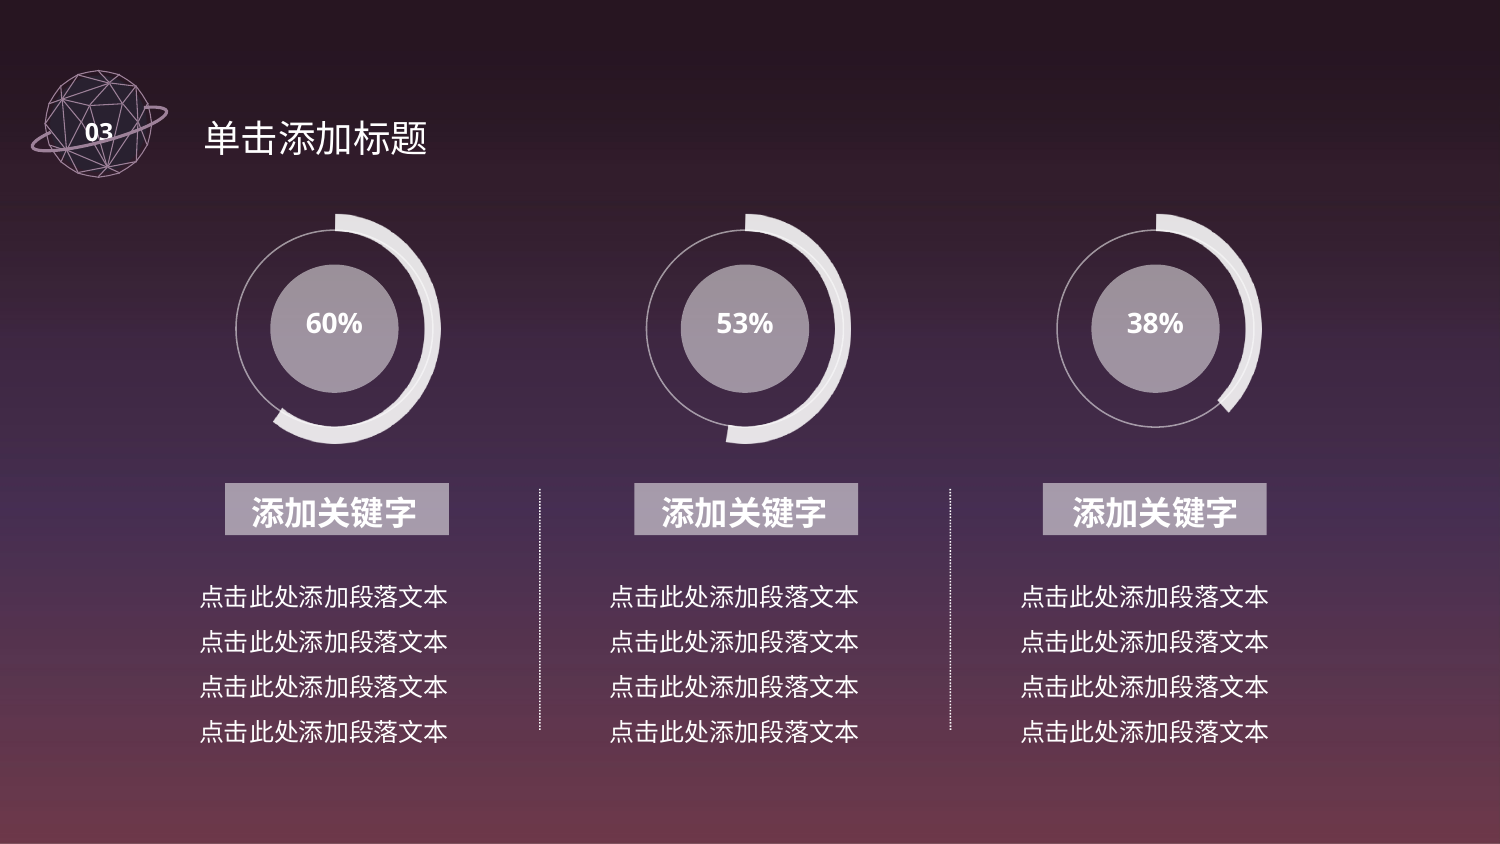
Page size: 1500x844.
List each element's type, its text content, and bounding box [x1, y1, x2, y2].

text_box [968, 202, 1343, 455]
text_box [147, 202, 522, 455]
text_box 点击此处添加段落文本 点击此处添加段落文本点击此处添加段落文本 点击此处添加段落文本 [1005, 559, 1306, 754]
text_box 点击此处添加段落文本 点击此处添加段落文本点击此处添加段落文本 点击此处添加段落文本 [184, 559, 485, 754]
text_box 添加关键字 [626, 473, 863, 540]
text_box 添加关键字 [216, 473, 453, 540]
text_box 单击添加标题 [170, 84, 517, 168]
picture [0, 0, 1500, 844]
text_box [557, 202, 932, 455]
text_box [30, 69, 169, 178]
text_box 点击此处添加段落文本 点击此处添加段落文本点击此处添加段落文本 点击此处添加段落文本 [594, 559, 896, 754]
text_box 添加关键字 [1037, 473, 1274, 540]
